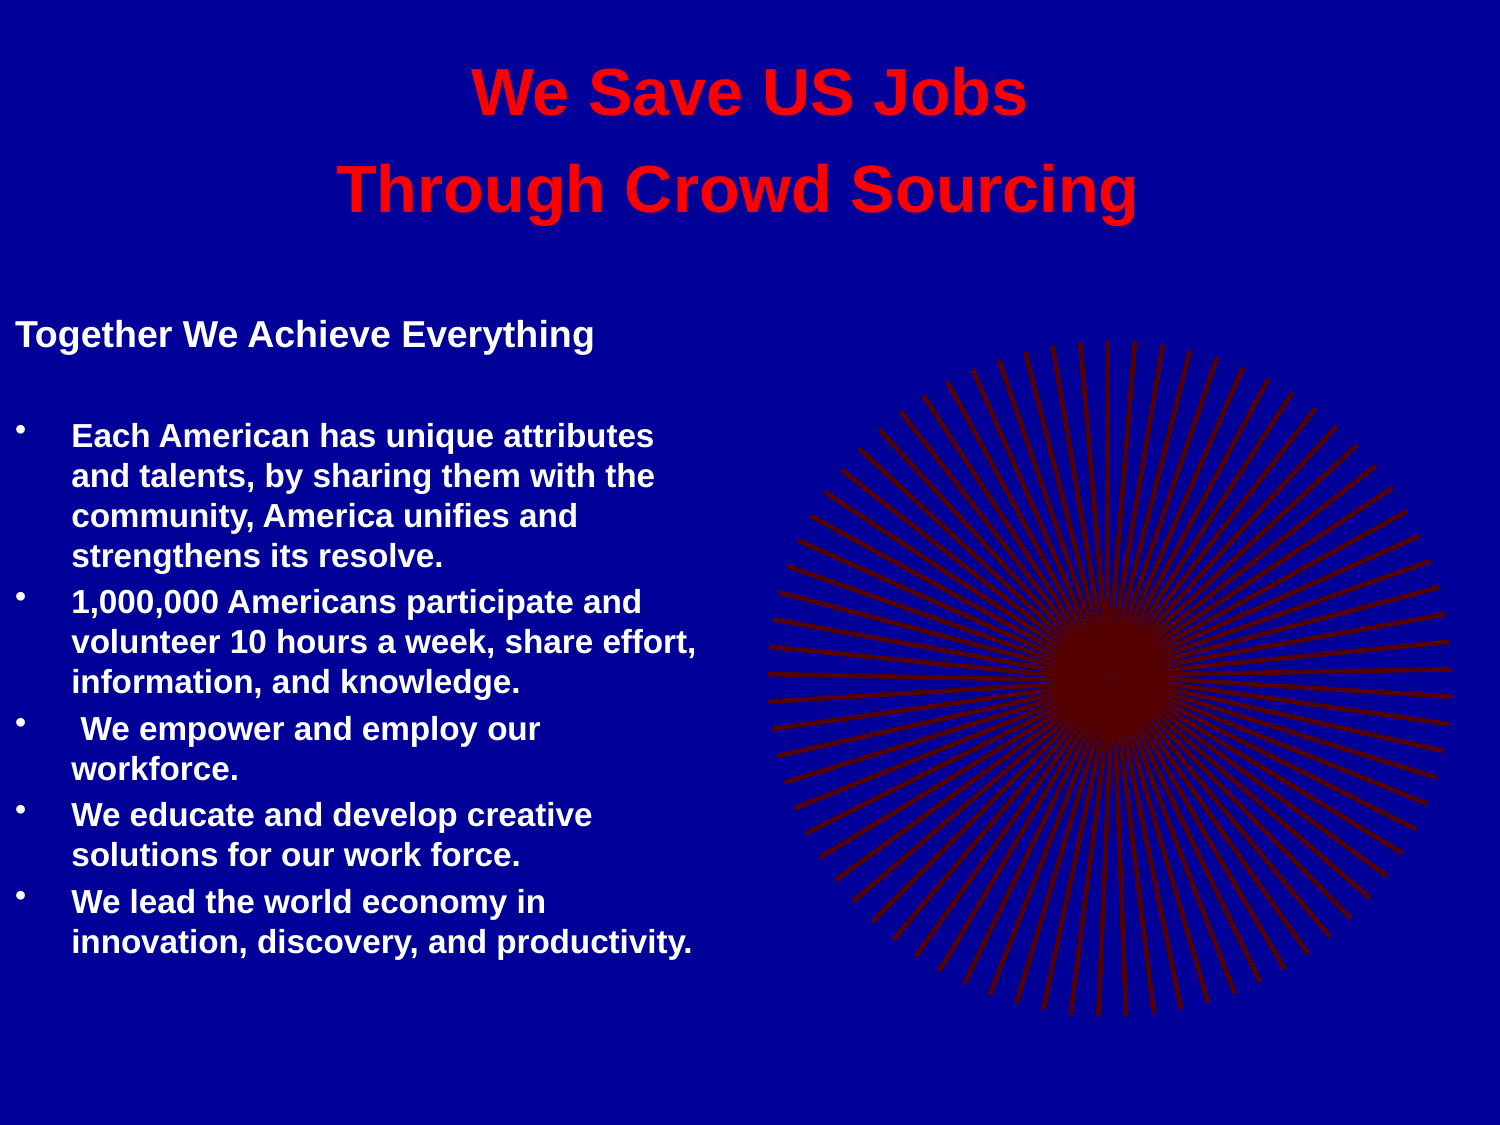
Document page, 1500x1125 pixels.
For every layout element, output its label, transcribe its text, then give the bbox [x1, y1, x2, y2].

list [762, 237, 1453, 1125]
title We Save US Jobs Through Crowd Sourcing [74, 44, 1426, 233]
list Together We Achieve Everything Each American has unique attributes and talents, by sharing them with the community, America unifies and strengthens its resolve. 1,000,000 Americans participate and volunteer 10 hours a week, share effort, information, and knowledge. We empower and employ our workforce. We educate and develop creative solutions for our work force. We lead the world economy in innovation, discovery, and productivity. [0, 249, 713, 1125]
